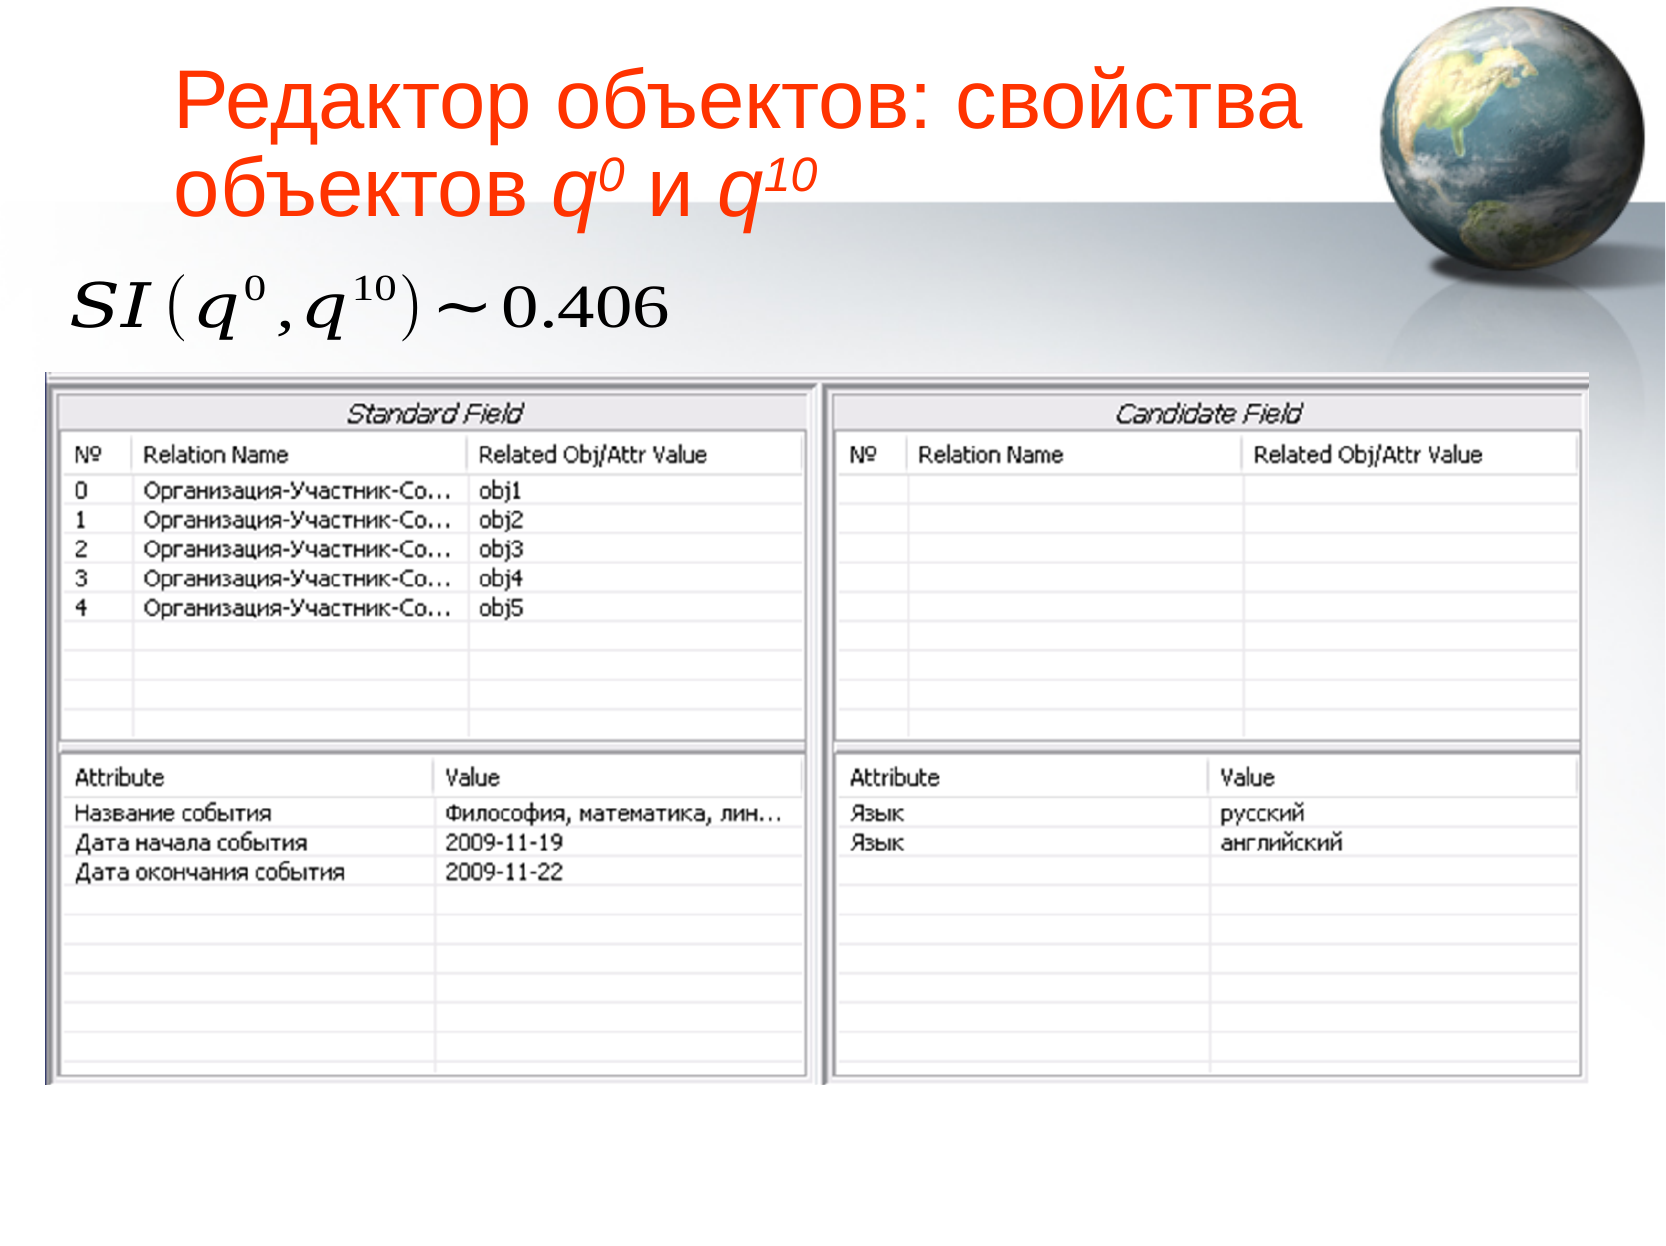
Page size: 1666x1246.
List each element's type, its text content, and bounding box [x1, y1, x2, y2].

title Редактор объектов: свойства объектов q0 и q10 [157, 84, 1346, 209]
picture [0, 0, 1666, 1246]
